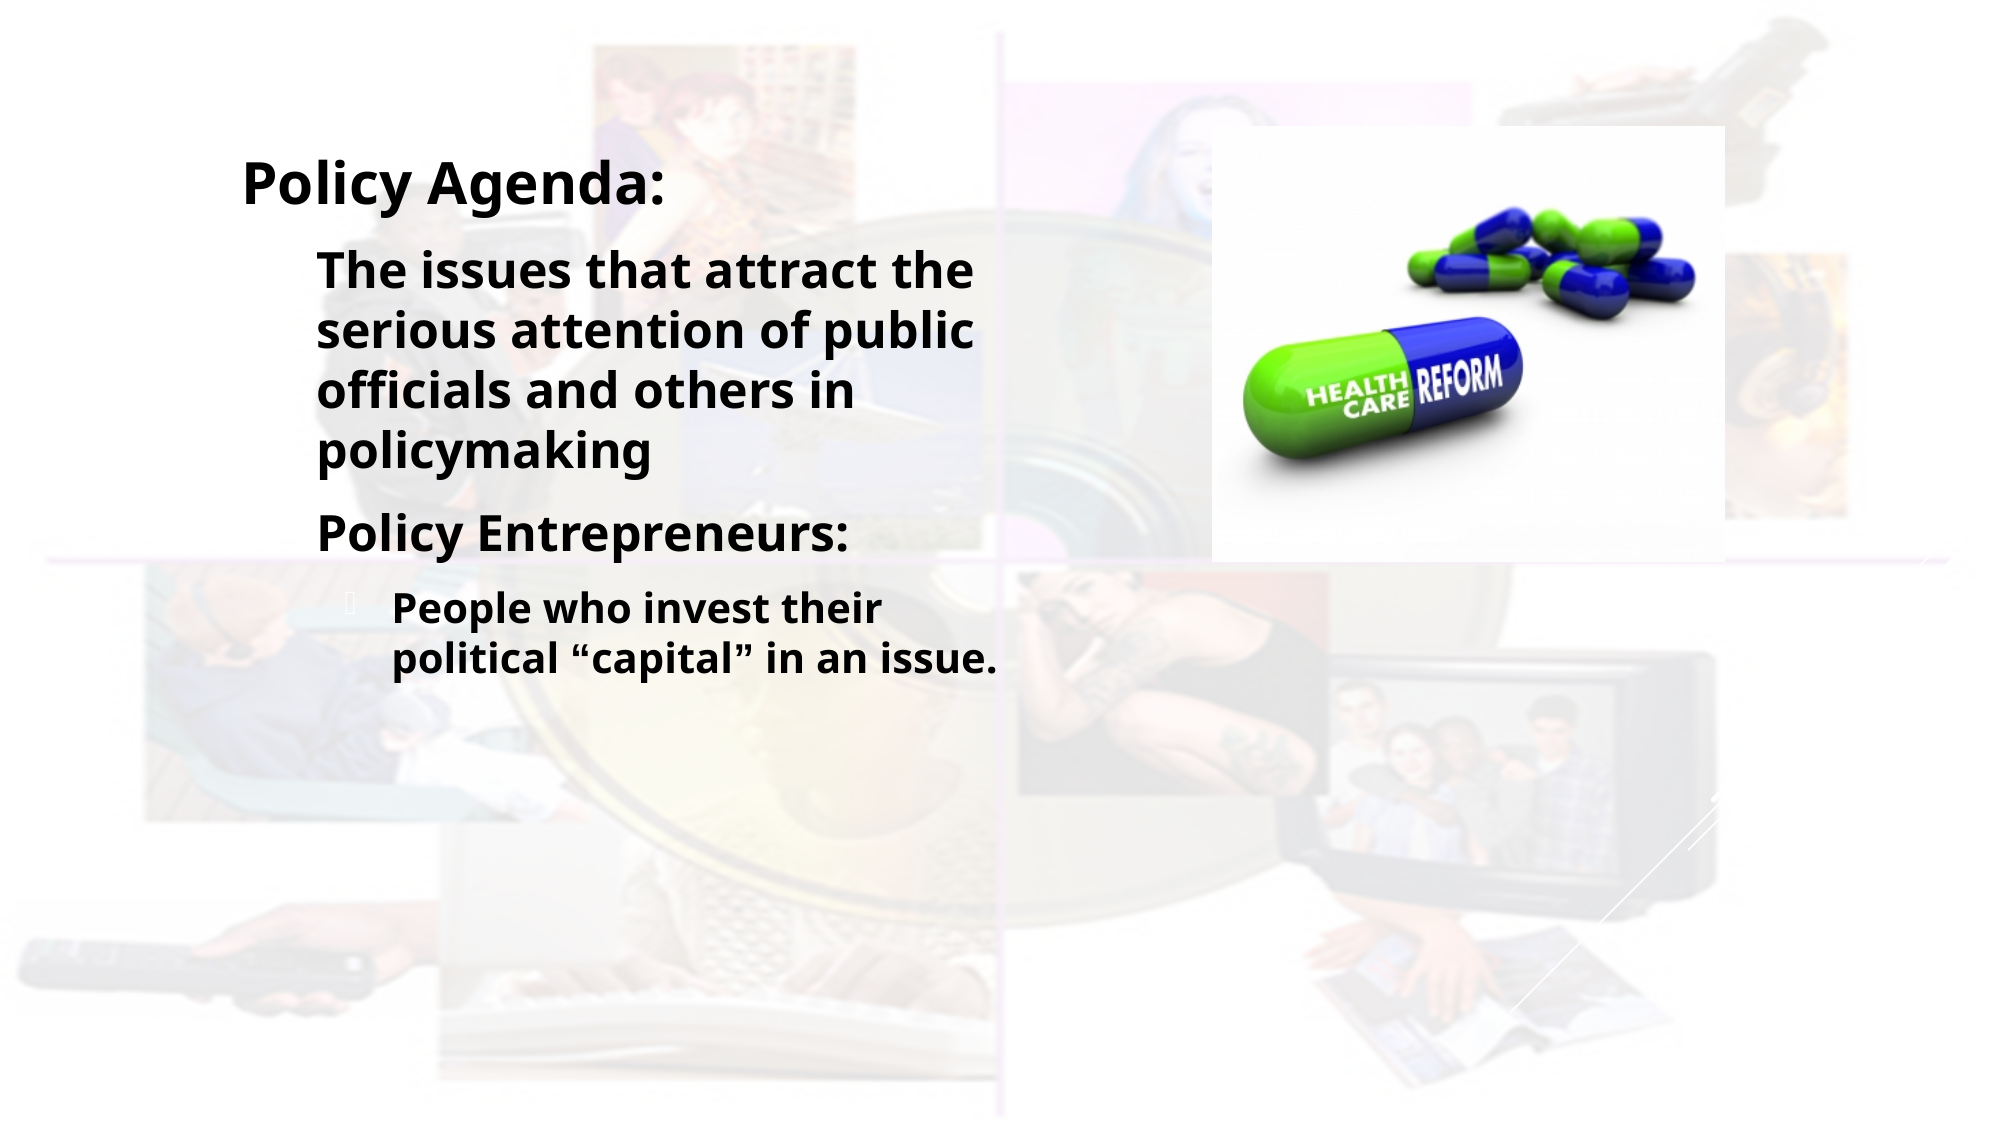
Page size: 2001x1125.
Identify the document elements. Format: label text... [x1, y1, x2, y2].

list Policy Agenda: The issues that attract the serious attention of public officials and others in policymaking Policy Entrepreneurs: People who invest their political “capital” in an issue. [179, 56, 1018, 832]
picture [1212, 126, 1726, 562]
